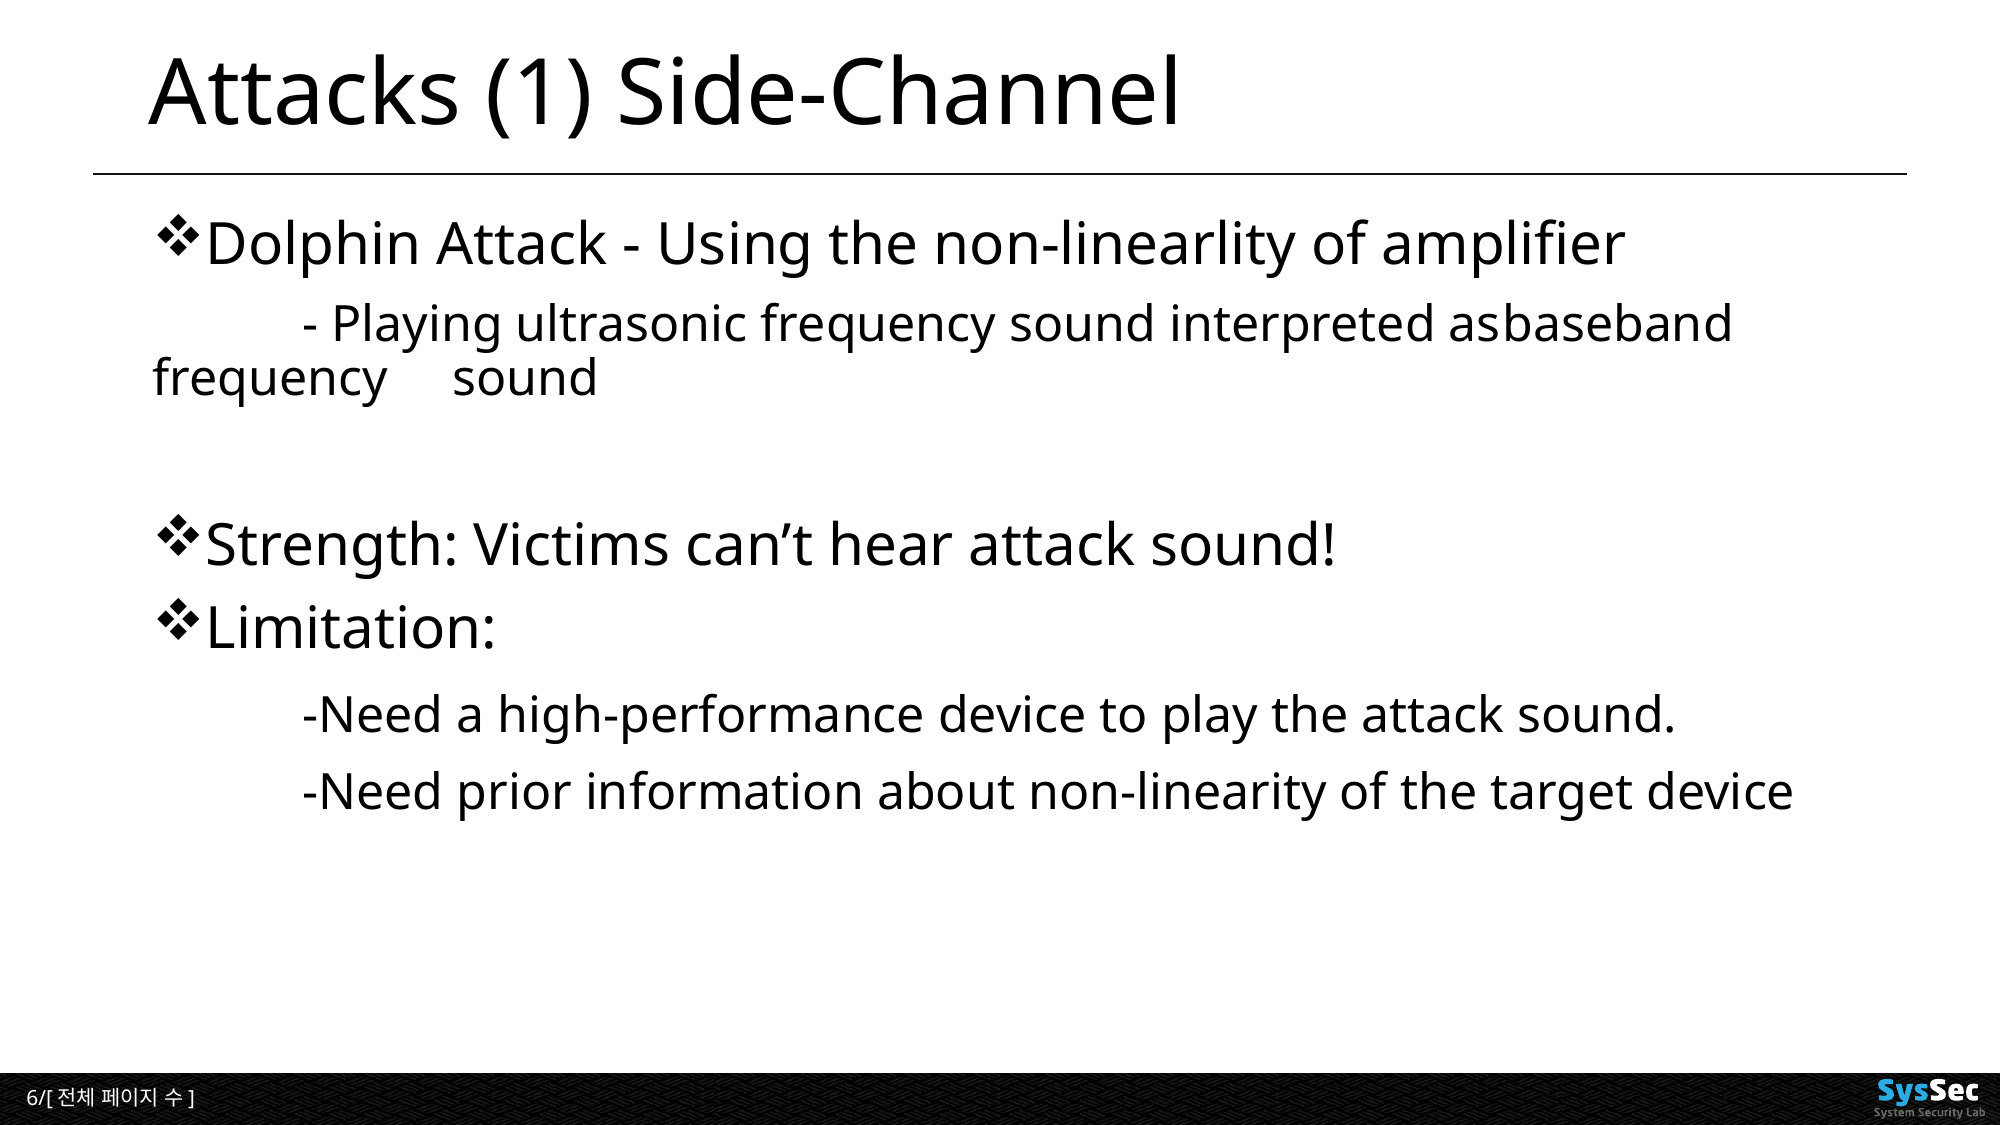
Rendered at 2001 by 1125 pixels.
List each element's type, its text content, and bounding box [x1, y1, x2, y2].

list Dolphin Attack - Using the non-linearlity of amplifier - Playing ultrasonic frequency sound interpreted as baseband frequency sound Strength: Victims can’t hear attack sound! Limitation: -Need a high-performance device to play the attack sound. -Need prior information about non-linearity of the target device [137, 206, 1863, 987]
title Attacks (1) Side-Channel [133, 32, 1859, 157]
